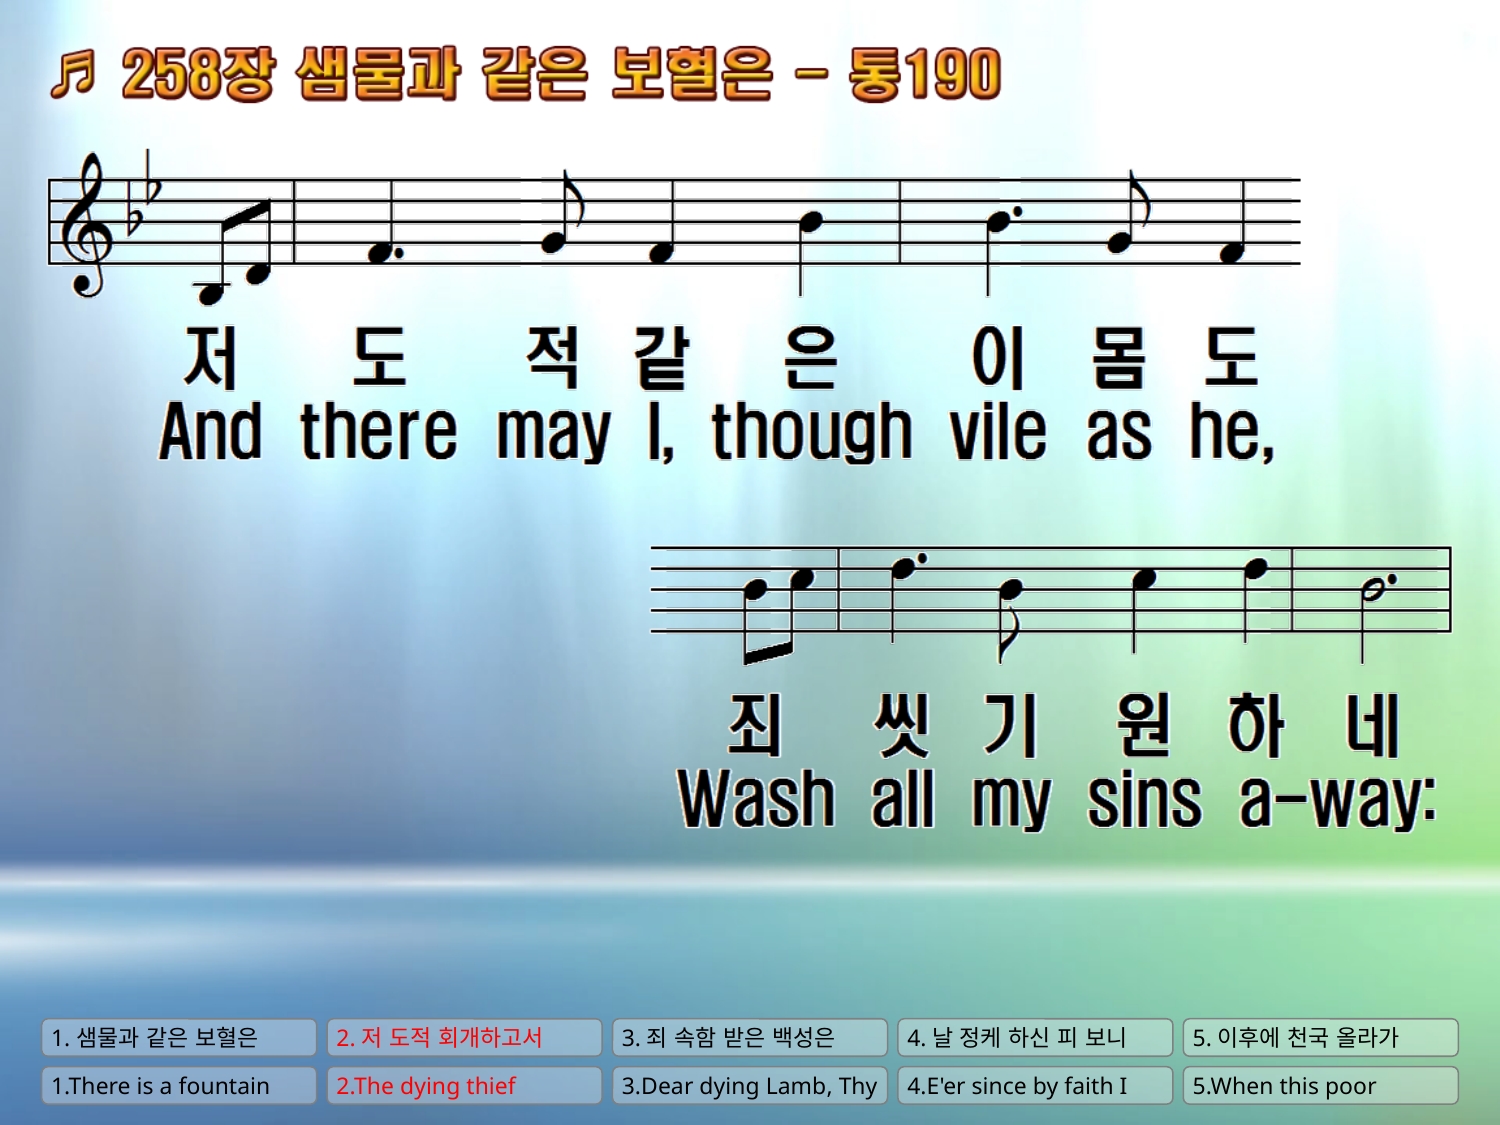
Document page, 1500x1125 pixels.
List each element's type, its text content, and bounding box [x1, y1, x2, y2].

text_box 2.저 도적 회개하고서 [327, 1018, 603, 1057]
text_box 3.죄 속함 받은 백성은 [612, 1018, 888, 1057]
text_box 3.Dear dying Lamb, Thy [612, 1066, 888, 1105]
text_box 5.이후에 천국 올라가 [1183, 1018, 1459, 1057]
text_box 4.날 정케 하신 피 보니 [897, 1018, 1173, 1057]
text_box 5.When this poor [1183, 1066, 1459, 1105]
text_box 1.샘물과 같은 보혈은 [41, 1018, 317, 1057]
text_box 4.E'er since by faith I [897, 1066, 1173, 1105]
picture [0, 0, 1500, 844]
text_box 2.The dying thief [327, 1066, 603, 1105]
text_box 1.There is a fountain [41, 1066, 317, 1105]
